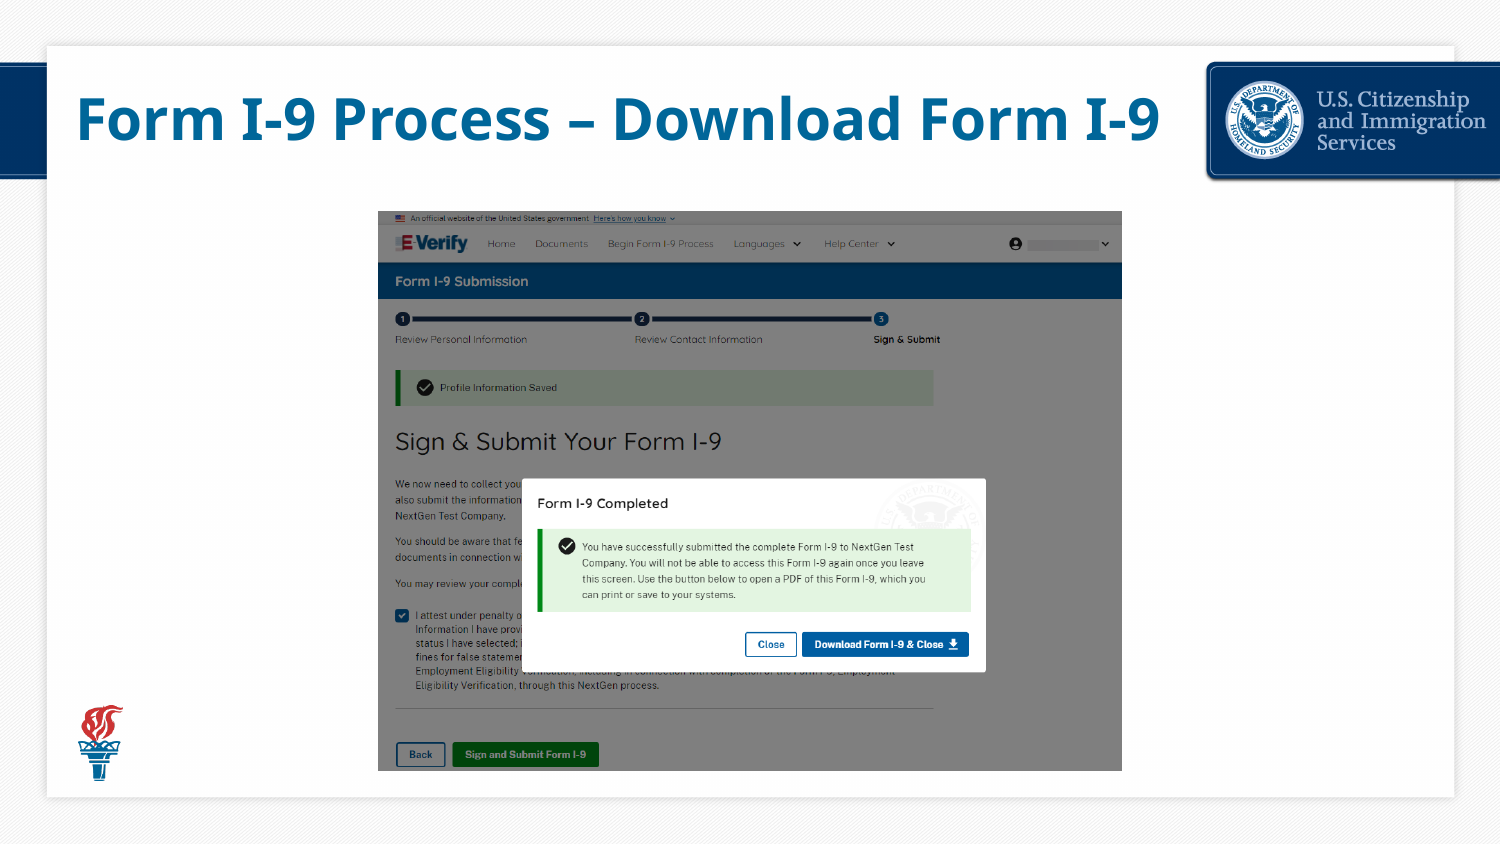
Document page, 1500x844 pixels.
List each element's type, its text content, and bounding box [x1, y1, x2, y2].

title Form I-9 Process – Download Form I-9 [75, 59, 1188, 185]
picture [0, 0, 1500, 844]
